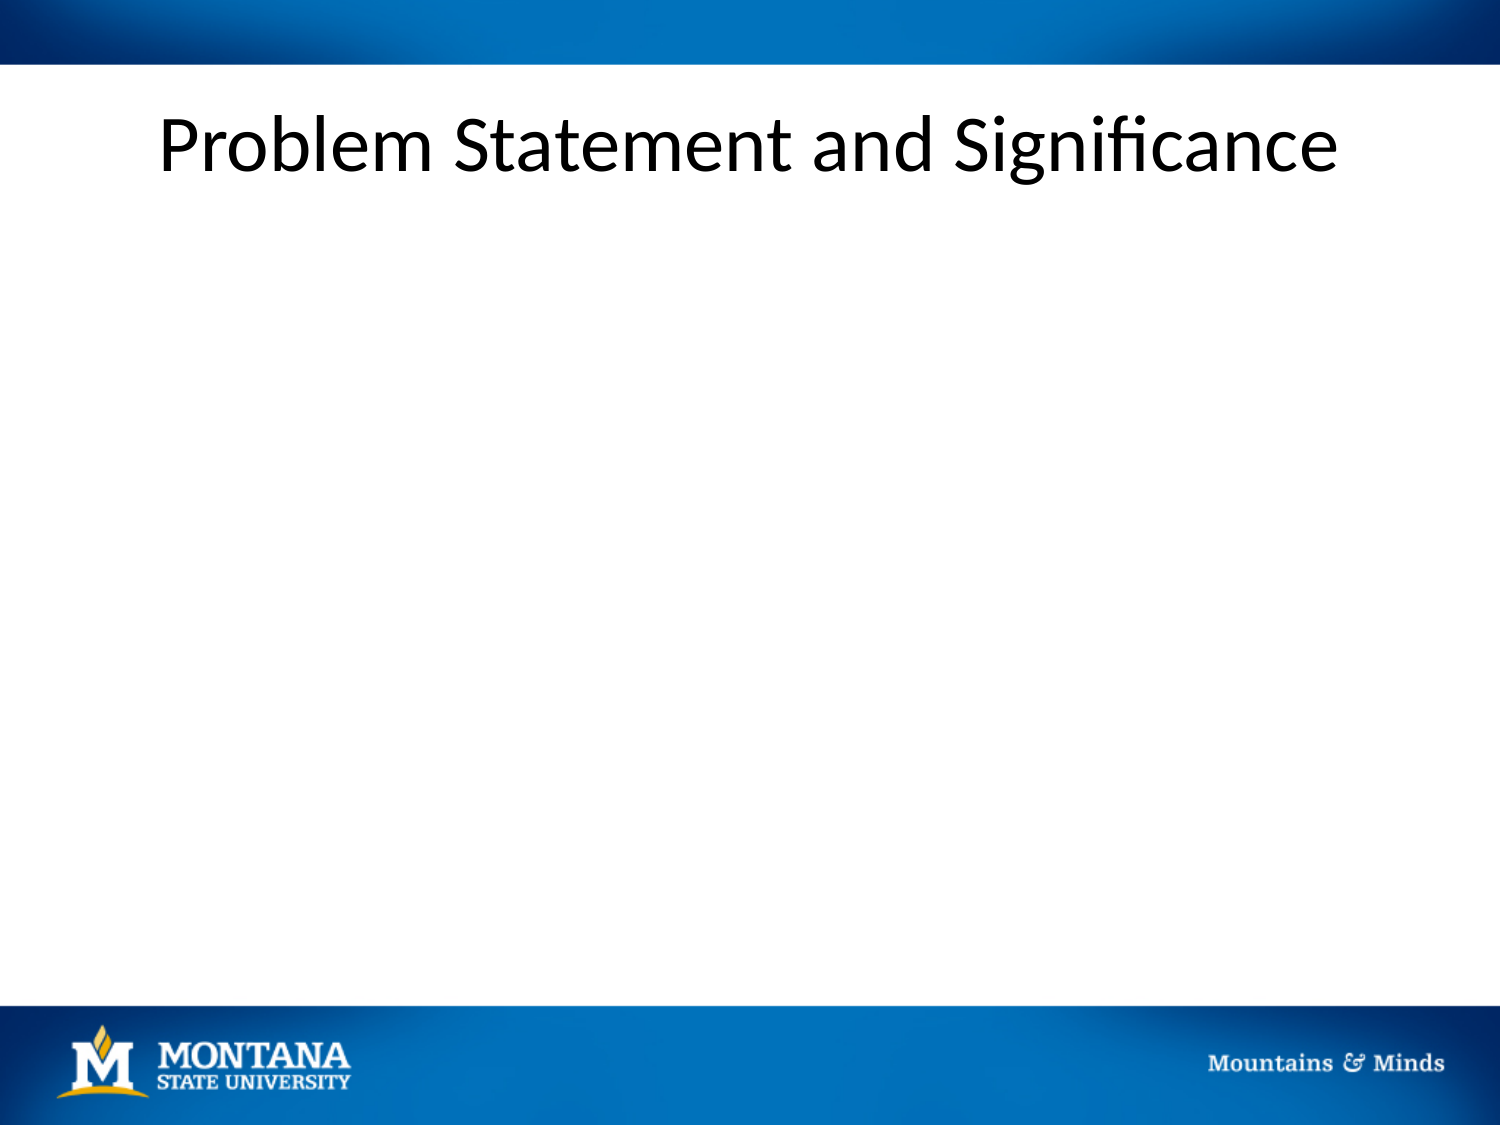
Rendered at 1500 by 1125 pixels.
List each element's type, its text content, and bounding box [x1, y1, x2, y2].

title Problem Statement and Significance [75, 45, 1425, 233]
picture [0, 0, 1500, 1125]
